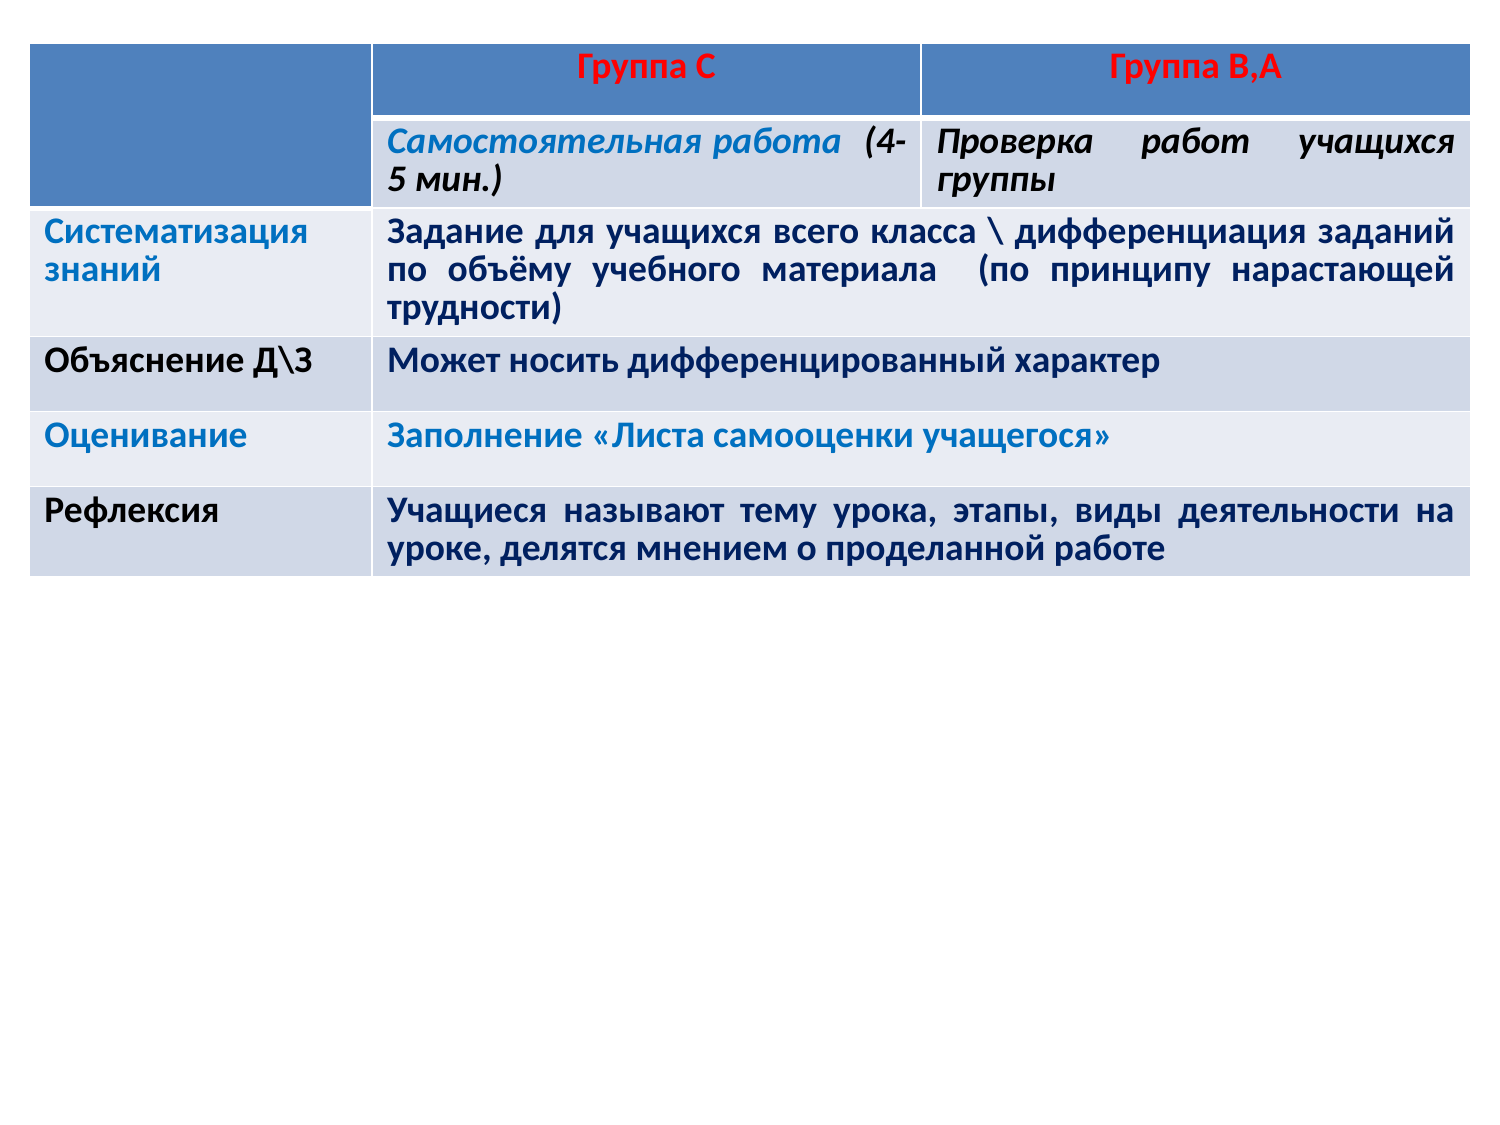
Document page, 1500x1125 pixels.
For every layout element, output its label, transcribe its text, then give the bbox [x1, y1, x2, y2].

table_cell Может носить дифференцированный характер [373, 337, 1470, 411]
table_header Группа С [373, 44, 920, 115]
table_cell Рефлексия [30, 487, 371, 576]
table_cell Задание для учащихся всего класса \ дифференциация заданий по объёму учебного материала (по принципу нарастающей трудности) [373, 209, 1470, 336]
table_cell Оценивание [30, 412, 371, 486]
table_cell Заполнение «Листа самооценки учащегося» [373, 412, 1470, 486]
table_cell Проверка работ учащихся группы [922, 121, 1470, 207]
table_header [30, 44, 371, 206]
table_cell Самостоятельная работа (4-5 мин.) [373, 121, 920, 207]
table_cell Систематизация знаний [30, 211, 371, 336]
list [29, 30, 1483, 1083]
table_cell Объяснение Д\З [30, 337, 371, 411]
table_cell Учащиеся называют тему урока, этапы, виды деятельности на уроке, делятся мнением о проделанной работе [373, 487, 1470, 576]
table_header Группа В,А [922, 44, 1470, 115]
